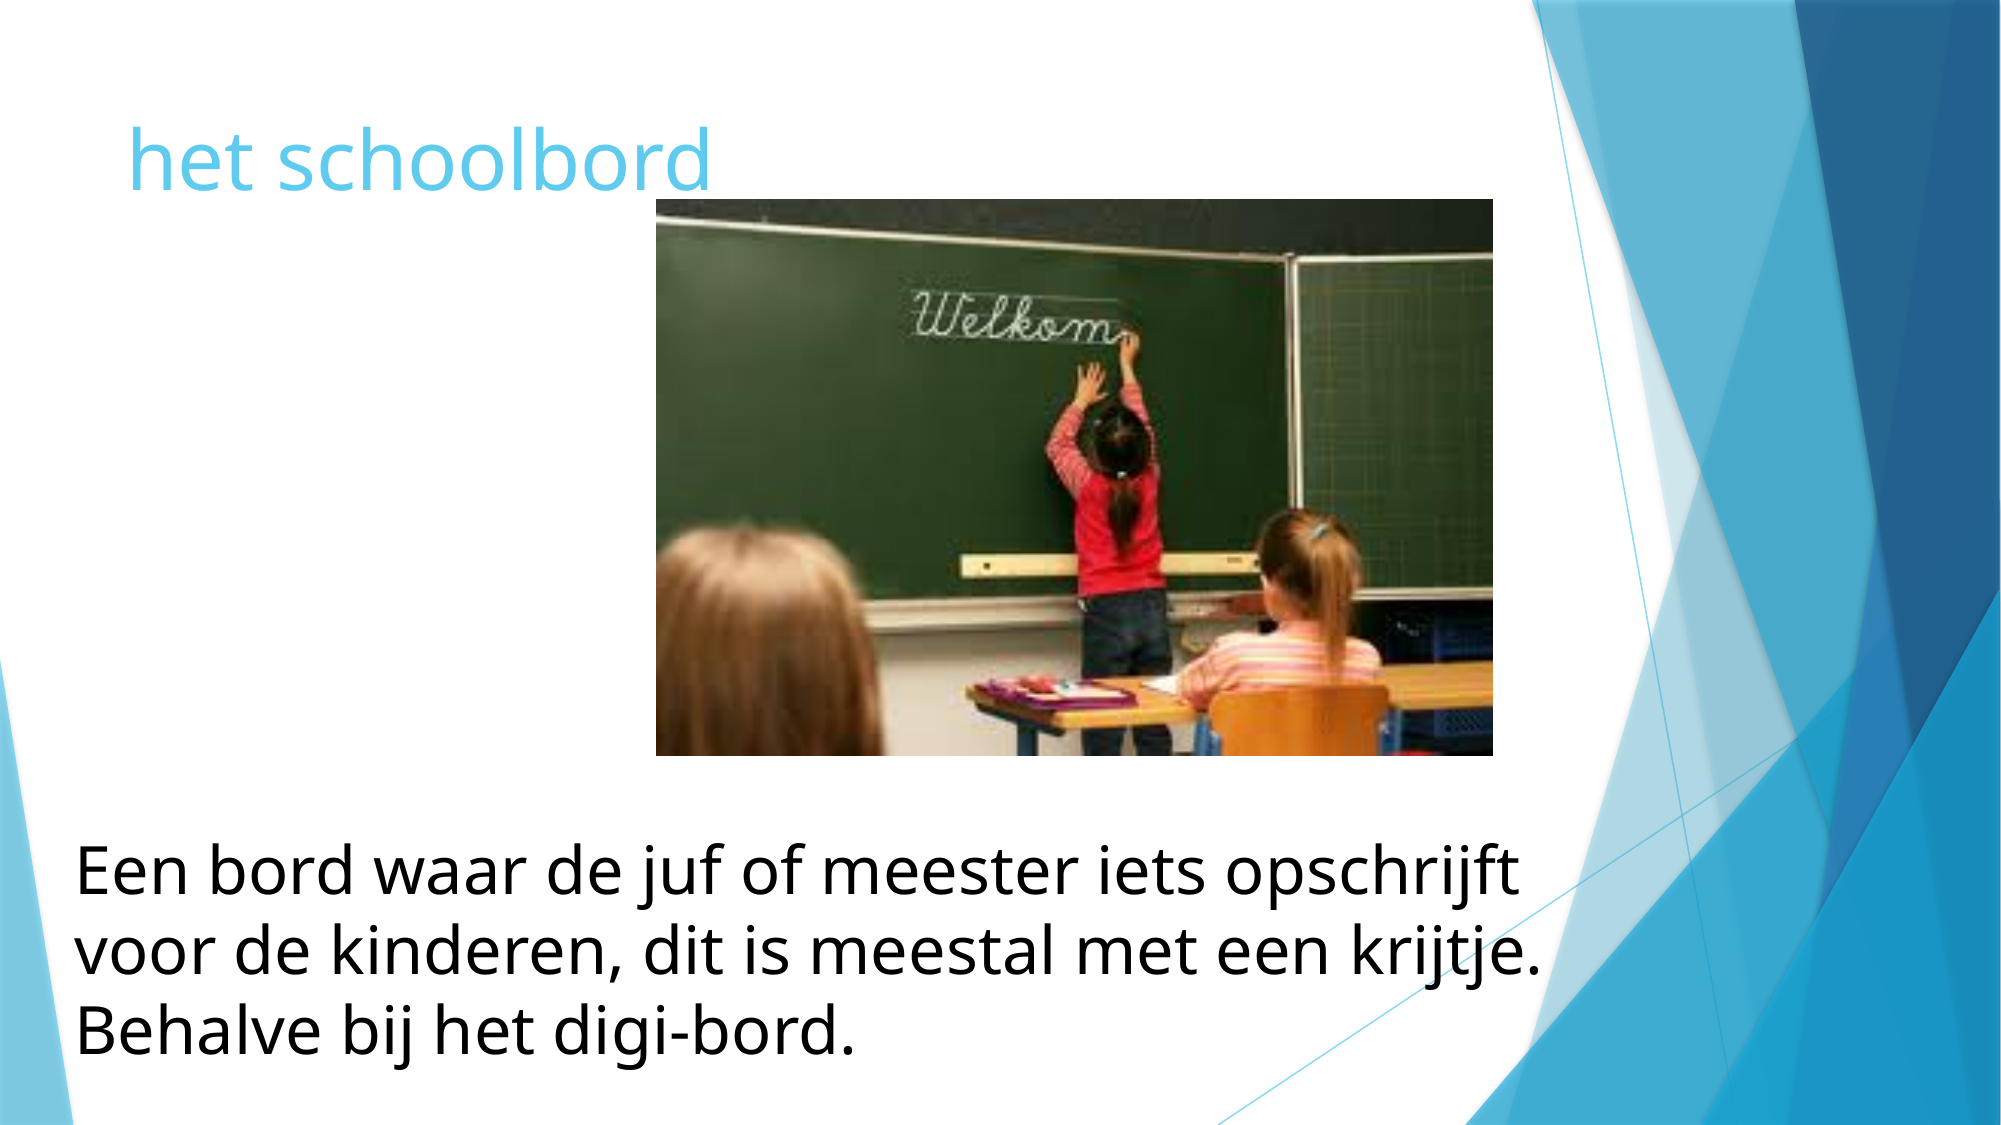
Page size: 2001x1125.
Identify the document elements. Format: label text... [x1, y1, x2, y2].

text_box Een bord waar de juf of meester iets opschrijft voor de kinderen, dit is meestal met een krijtje. Behalve bij het digi-bord. [59, 820, 1561, 1076]
title het schoolbord [111, 99, 1522, 317]
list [656, 198, 1493, 756]
